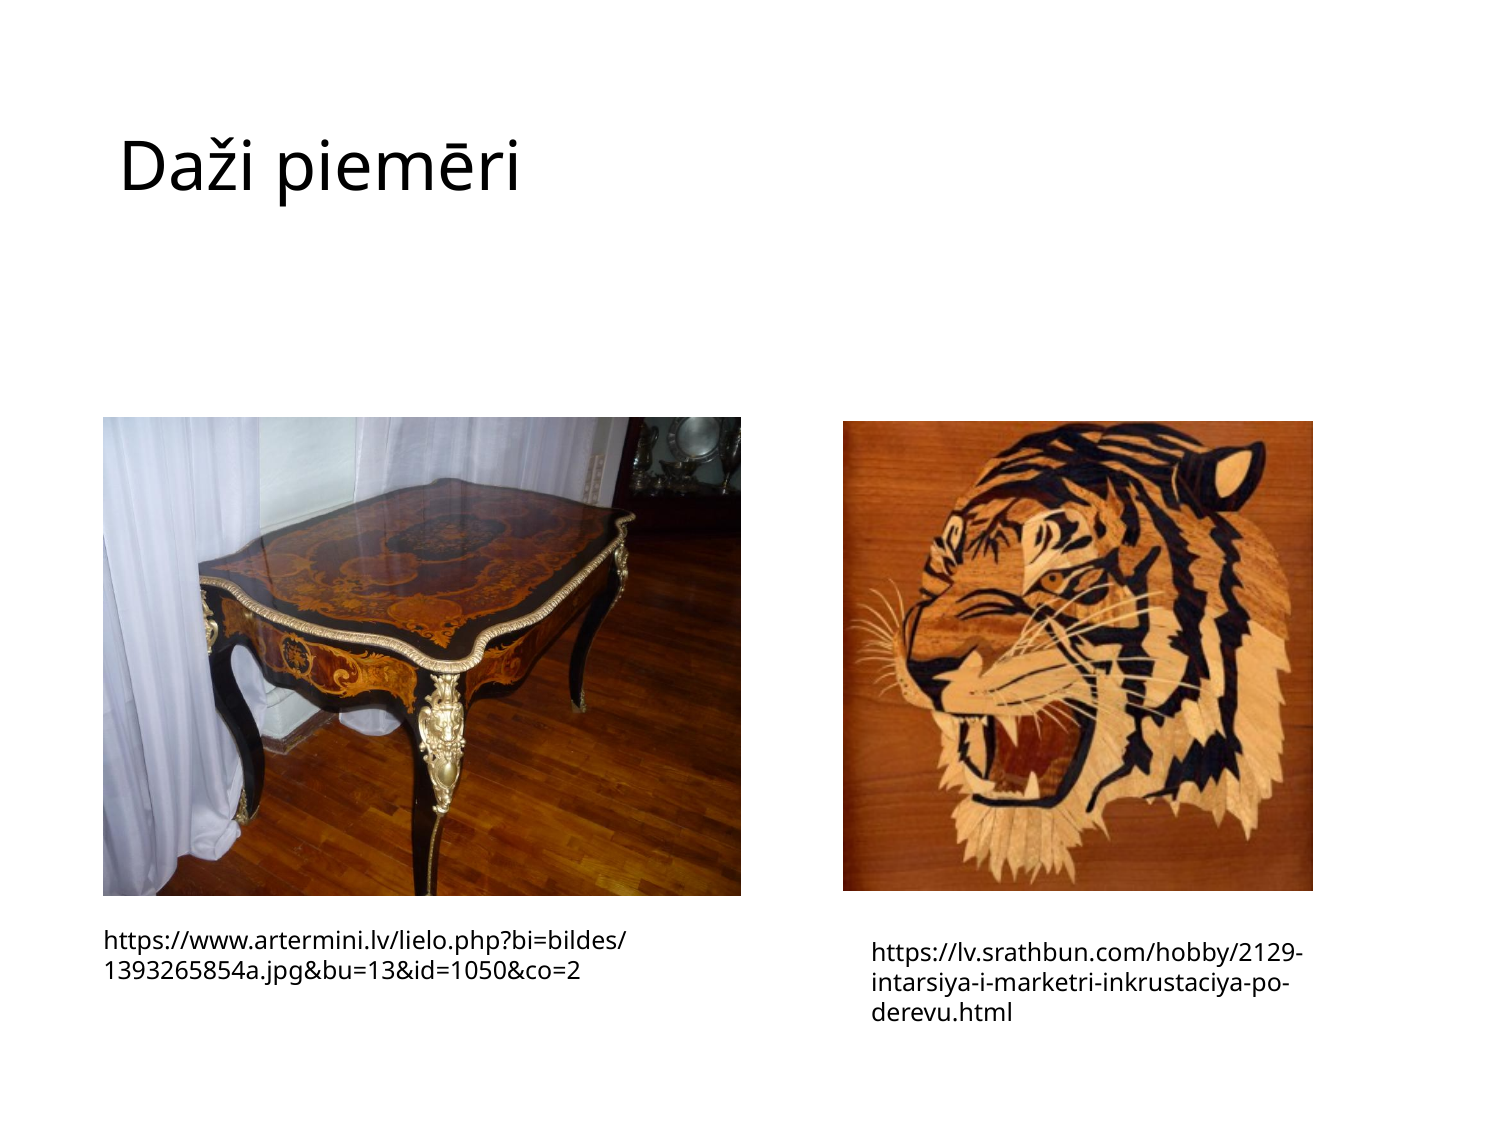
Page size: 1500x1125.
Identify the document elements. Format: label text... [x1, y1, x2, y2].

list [102, 416, 742, 896]
text_box https://lv.srathbun.com/hobby/2129-intarsiya-i-marketri-inkrustaciya-po-derevu.html [856, 928, 1388, 1034]
title Daži piemēri [103, 59, 1397, 278]
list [843, 421, 1313, 892]
text_box https://www.artermini.lv/lielo.php?bi=bildes/1393265854a.jpg&bu=13&id=1050&co=2 [88, 916, 739, 992]
